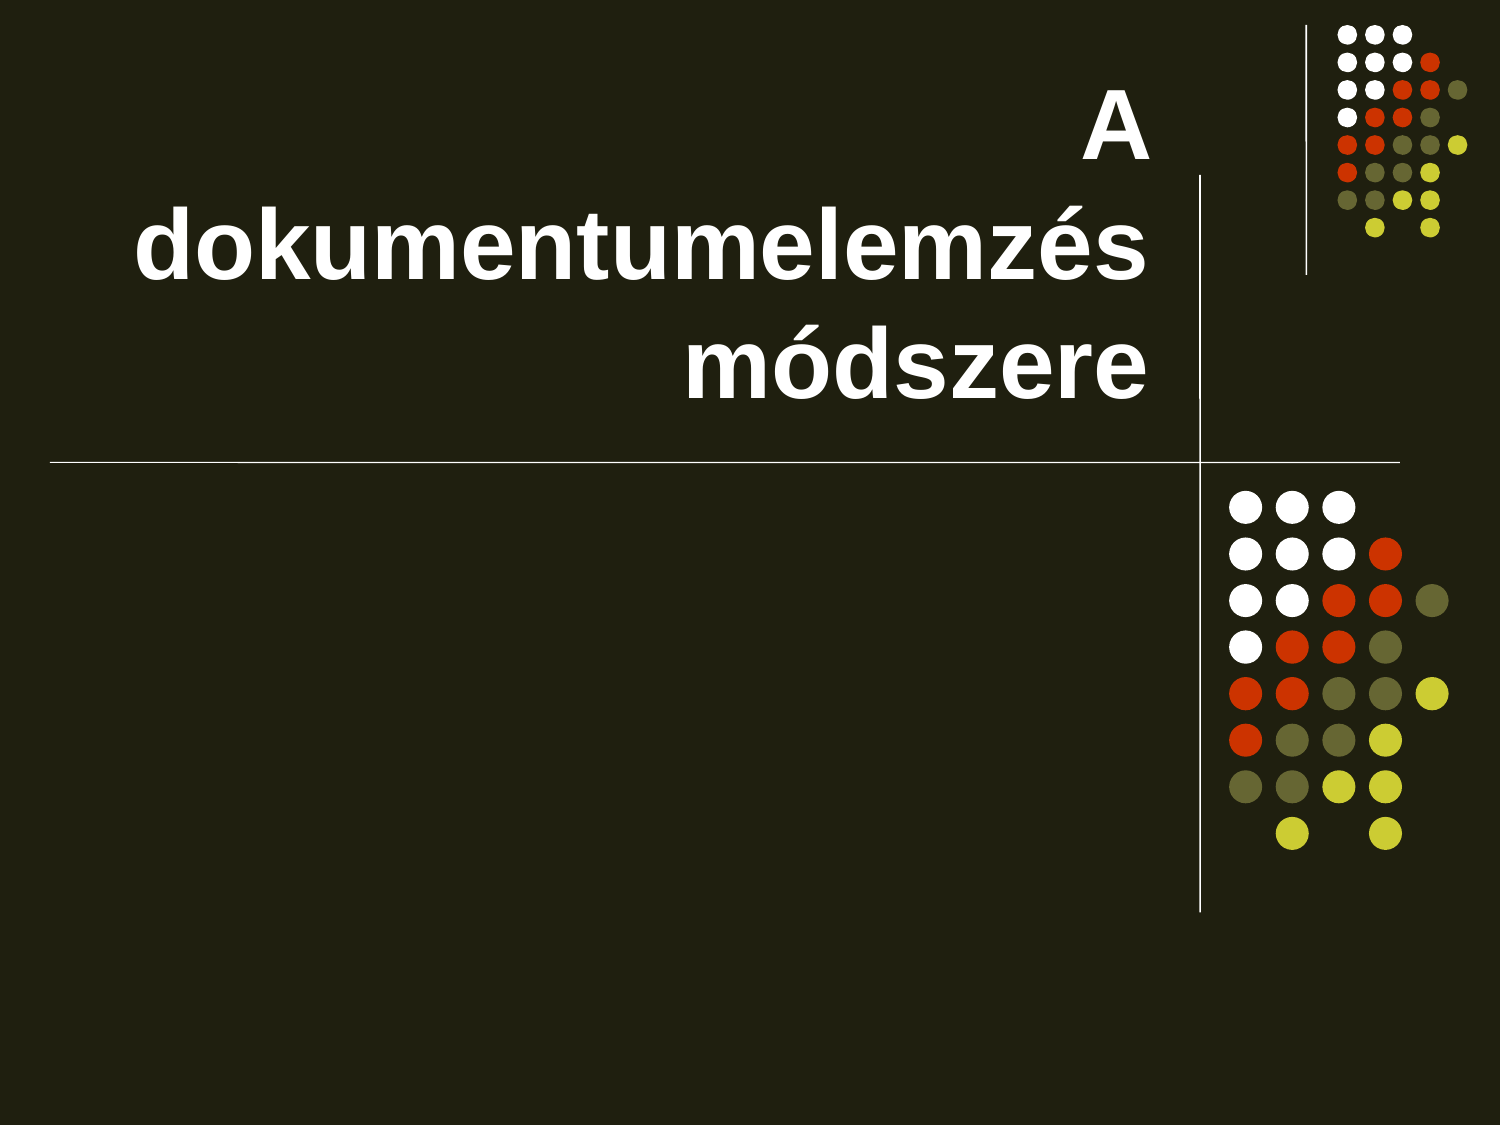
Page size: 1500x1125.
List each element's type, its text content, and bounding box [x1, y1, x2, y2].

title A dokumentumelemzés módszere [51, 76, 1165, 427]
